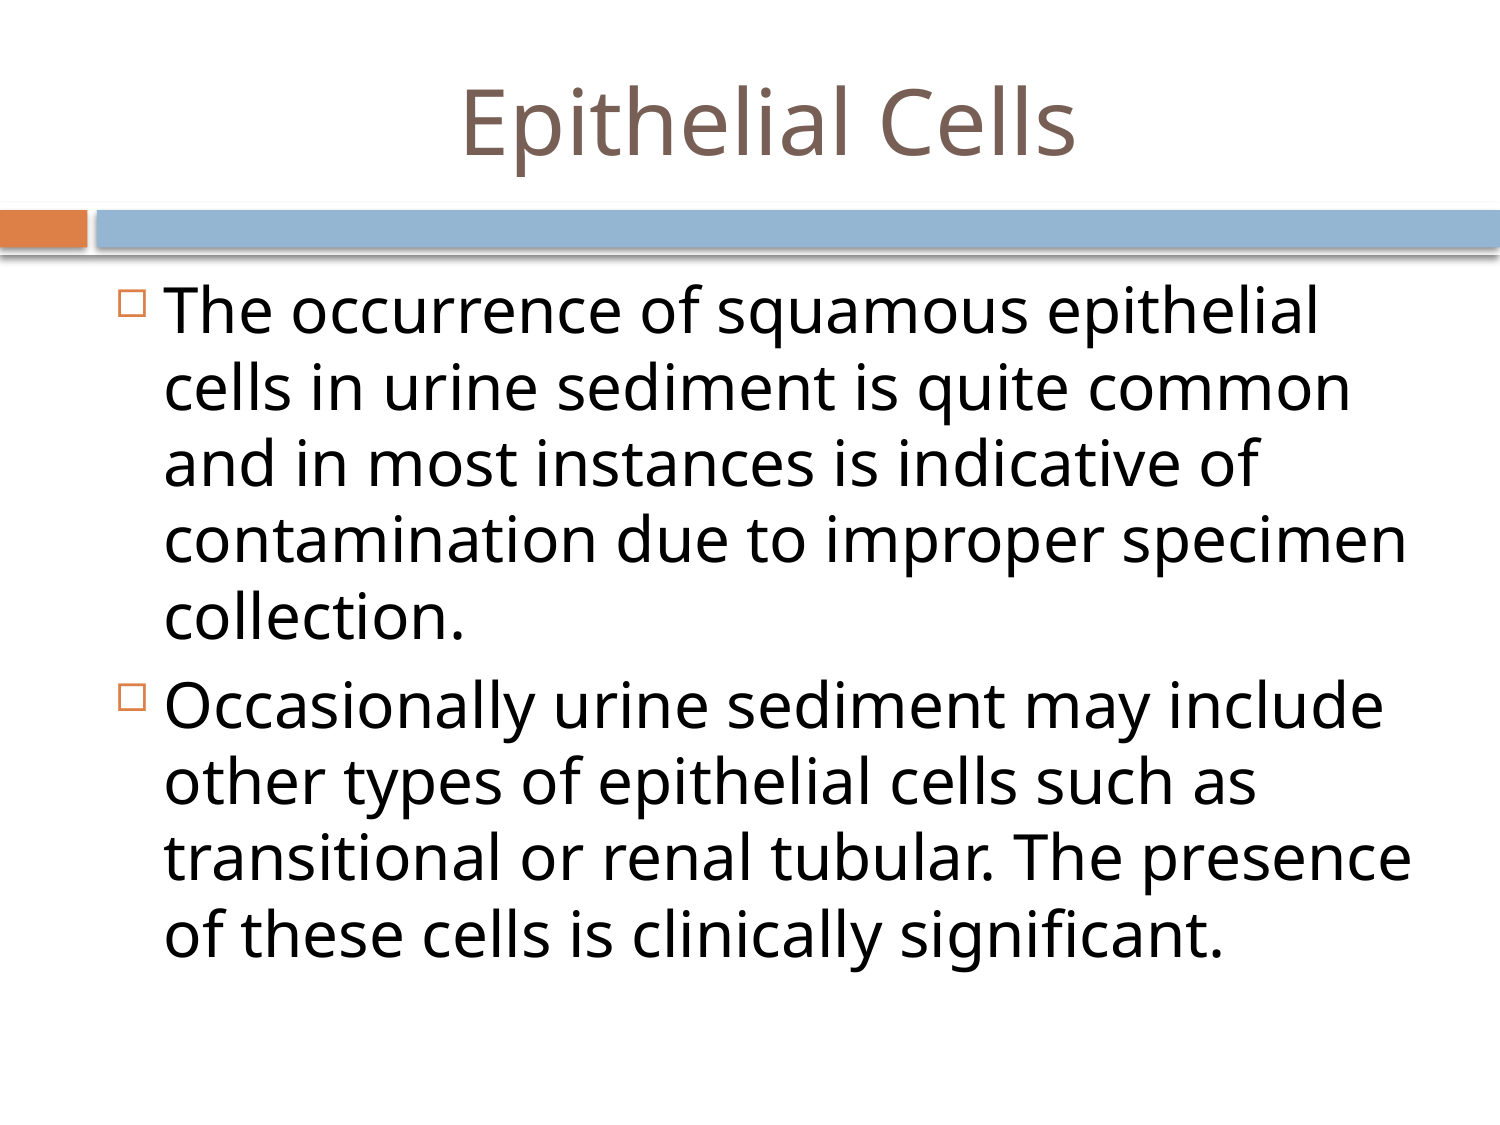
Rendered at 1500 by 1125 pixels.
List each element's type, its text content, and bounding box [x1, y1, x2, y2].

title Epithelial Cells [100, 37, 1438, 200]
list The occurrence of squamous epithelial cells in urine sediment is quite common and in most instances is indicative of contamination due to improper specimen collection. Occasionally urine sediment may include other types of epithelial cells such as transitional or renal tubular. The presence of these cells is clinically significant. [100, 262, 1438, 1000]
